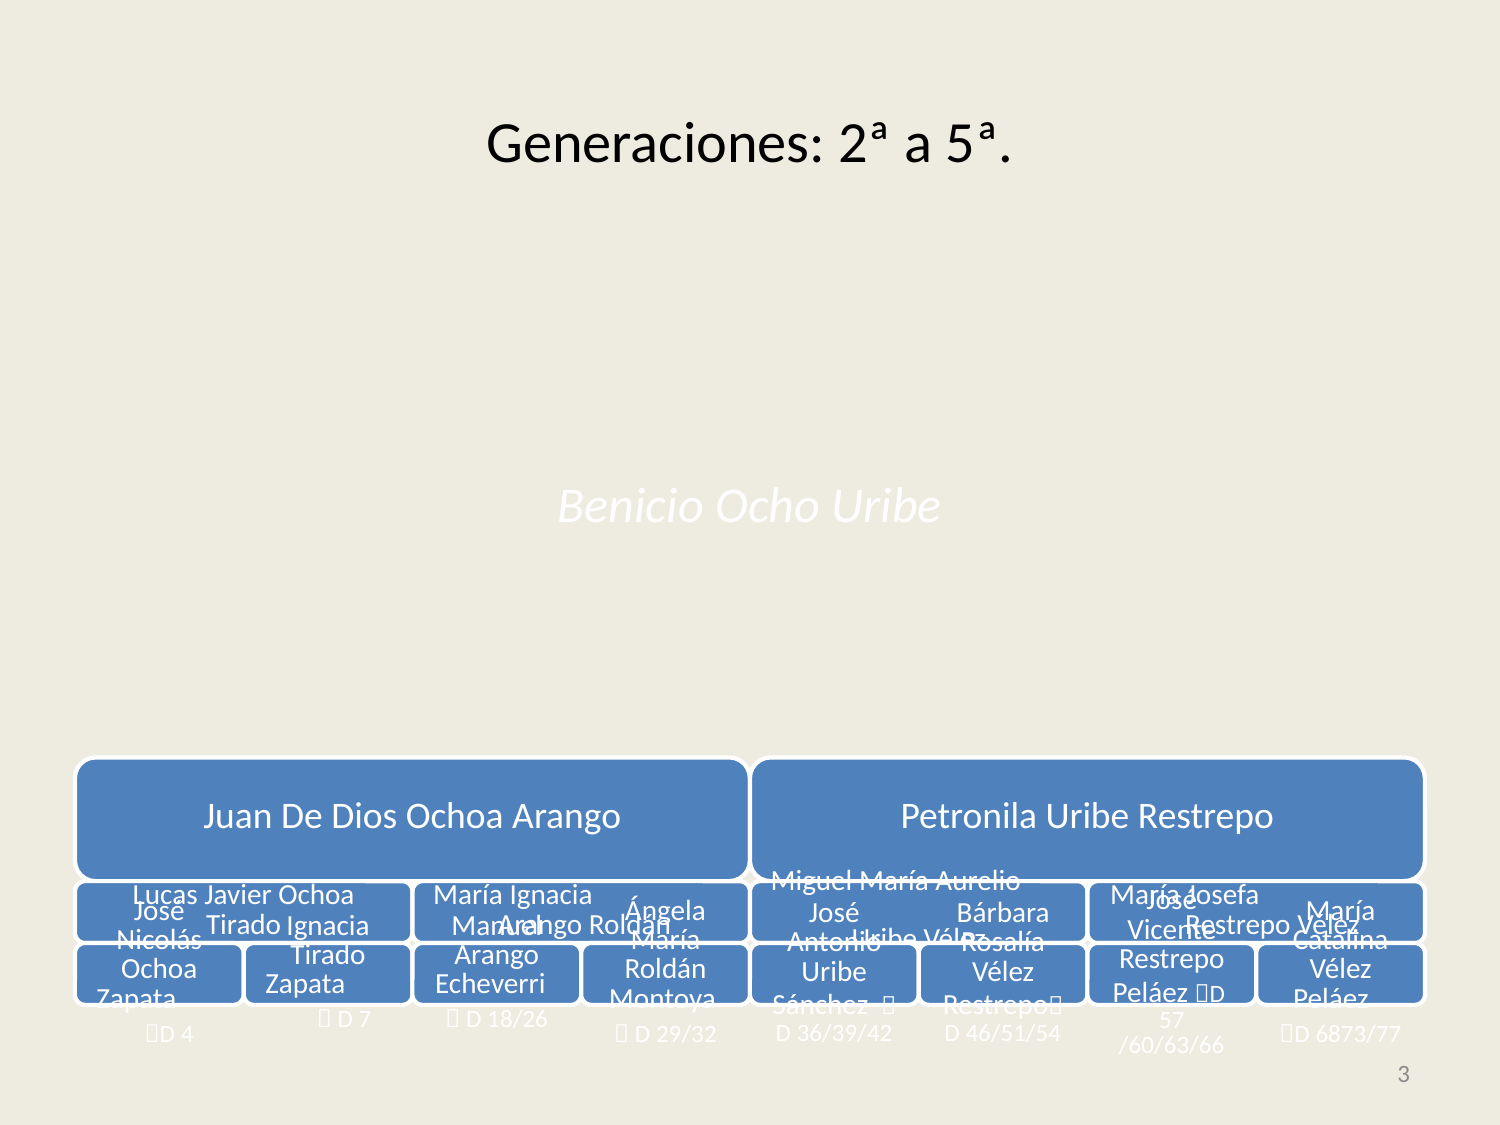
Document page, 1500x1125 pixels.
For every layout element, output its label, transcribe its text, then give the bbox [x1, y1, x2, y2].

title Generaciones: 2ª a 5ª. [75, 45, 1425, 233]
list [74, 262, 1426, 1006]
slide_number 3 [1074, 1042, 1425, 1103]
